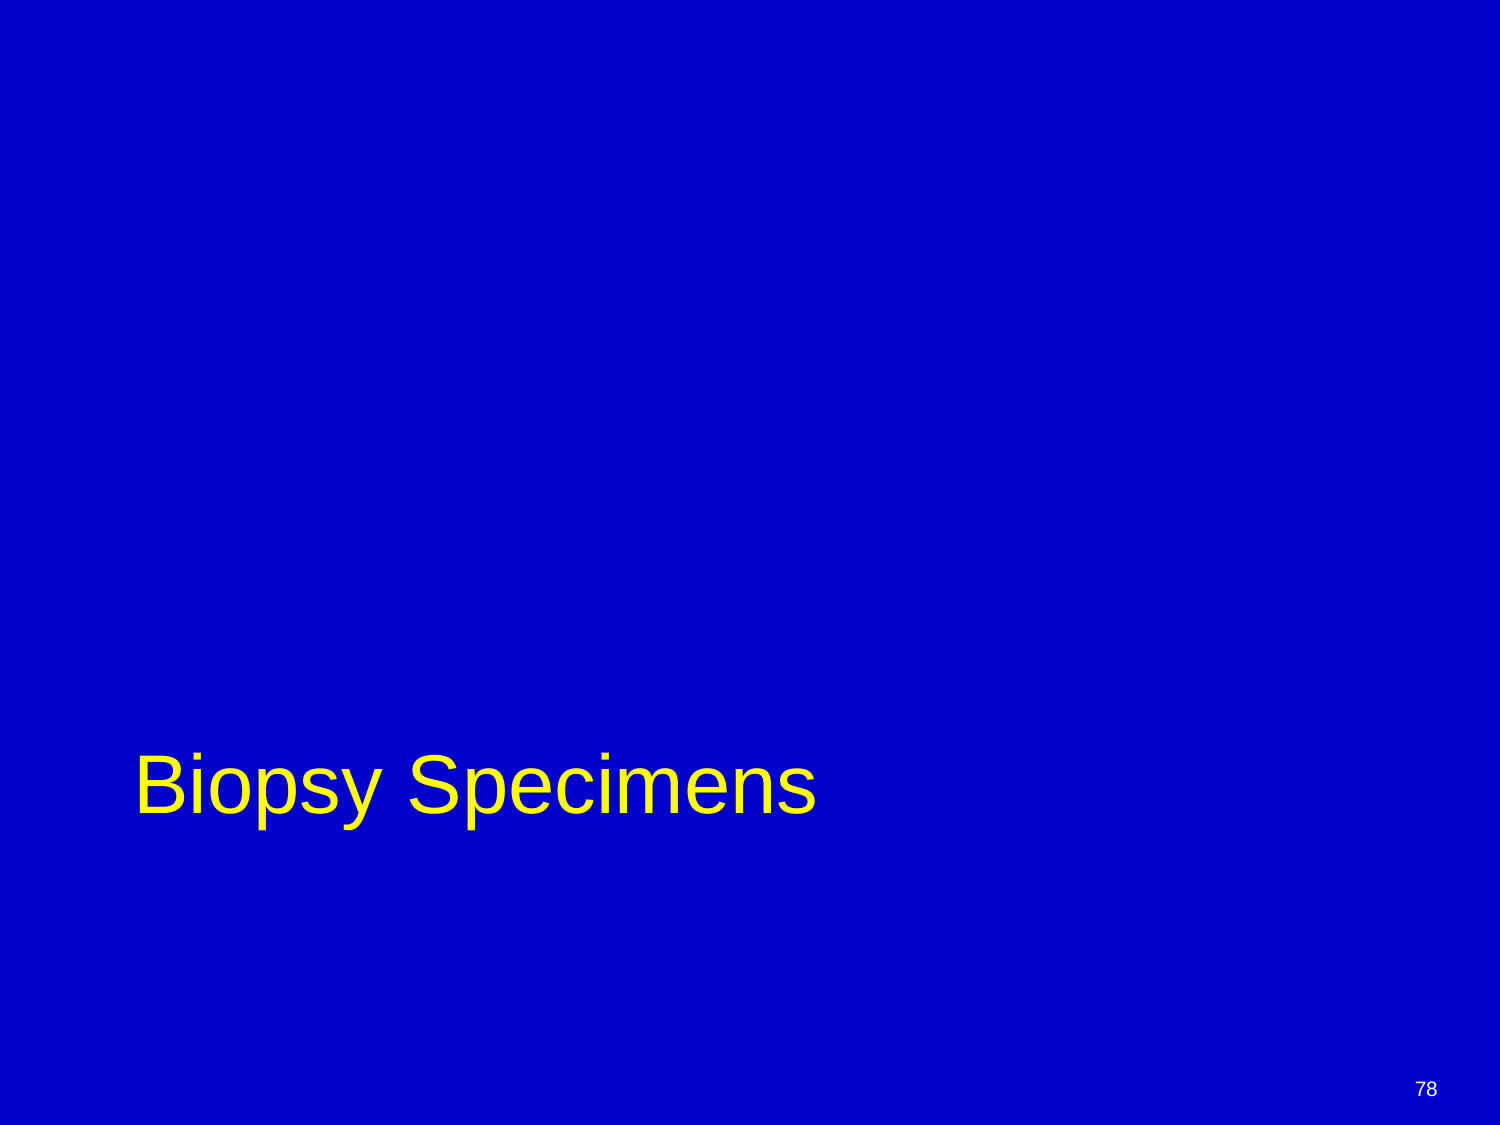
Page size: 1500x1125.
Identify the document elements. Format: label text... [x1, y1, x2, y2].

title Biopsy Specimens [118, 722, 1394, 947]
